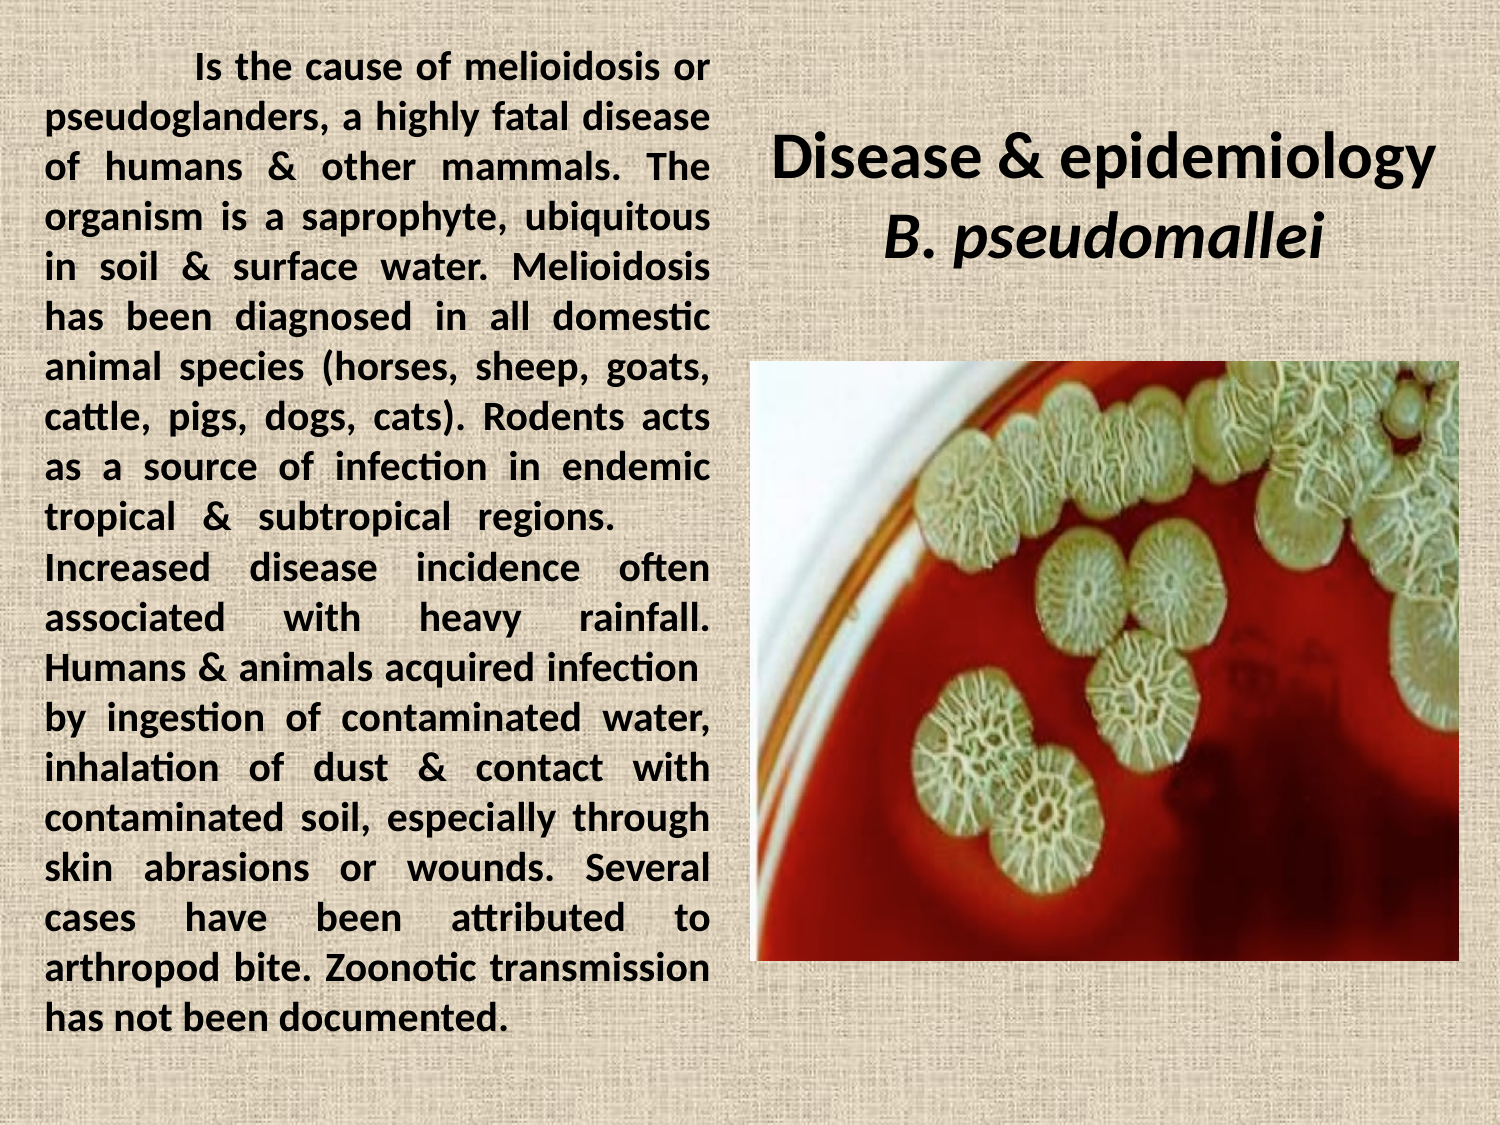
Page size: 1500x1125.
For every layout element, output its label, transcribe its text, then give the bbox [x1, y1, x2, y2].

list Is the cause of melioidosis or pseudoglanders, a highly fatal disease of humans & other mammals. The organism is a saprophyte, ubiquitous in soil & surface water. Melioidosis has been diagnosed in all domestic animal species (horses, sheep, goats, cattle, pigs, dogs, cats). Rodents acts as a source of infection in endemic tropical & subtropical regions. Increased disease incidence often associated with heavy rainfall. Humans & animals acquired infection by ingestion of contaminated water, inhalation of dust & contact with contaminated soil, especially through skin abrasions or wounds. Several cases have been attributed to arthropod bite. Zoonotic transmission has not been documented. [29, 30, 727, 1083]
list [749, 361, 1459, 961]
picture [0, 0, 1500, 1125]
title Disease & epidemiology B. pseudomallei [738, 44, 1471, 338]
